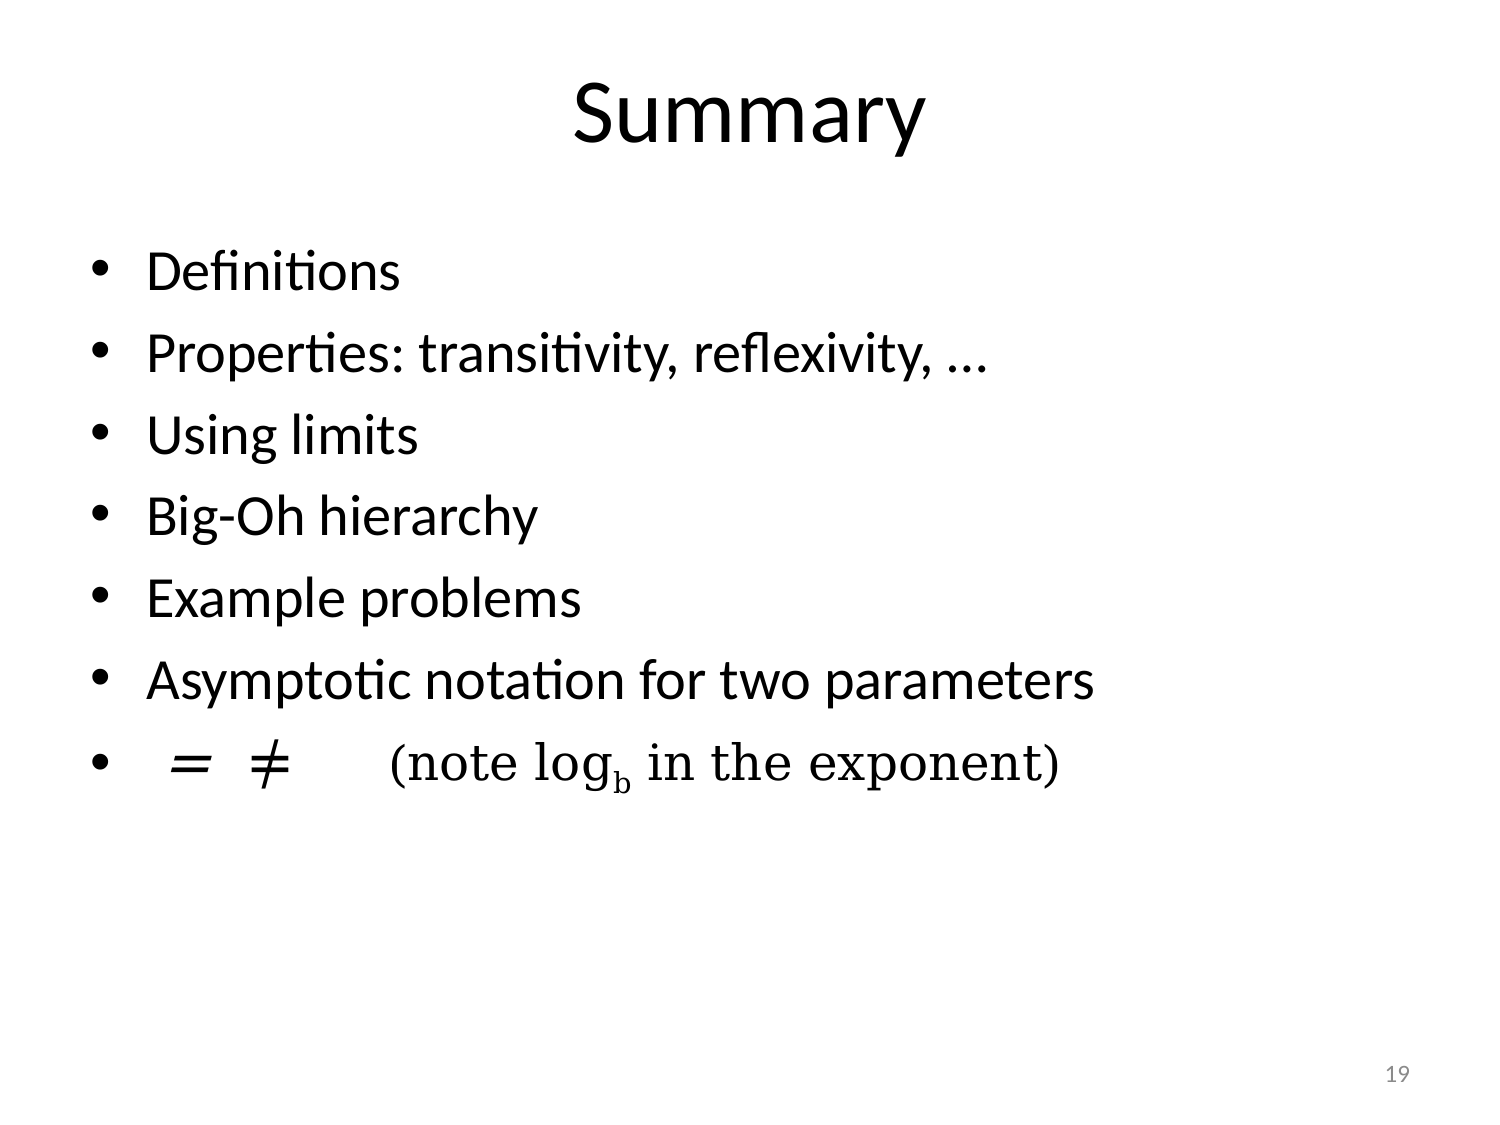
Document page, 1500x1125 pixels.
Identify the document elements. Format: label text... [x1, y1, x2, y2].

title Summary [75, 12, 1425, 200]
slide_number 19 [1074, 1042, 1425, 1103]
